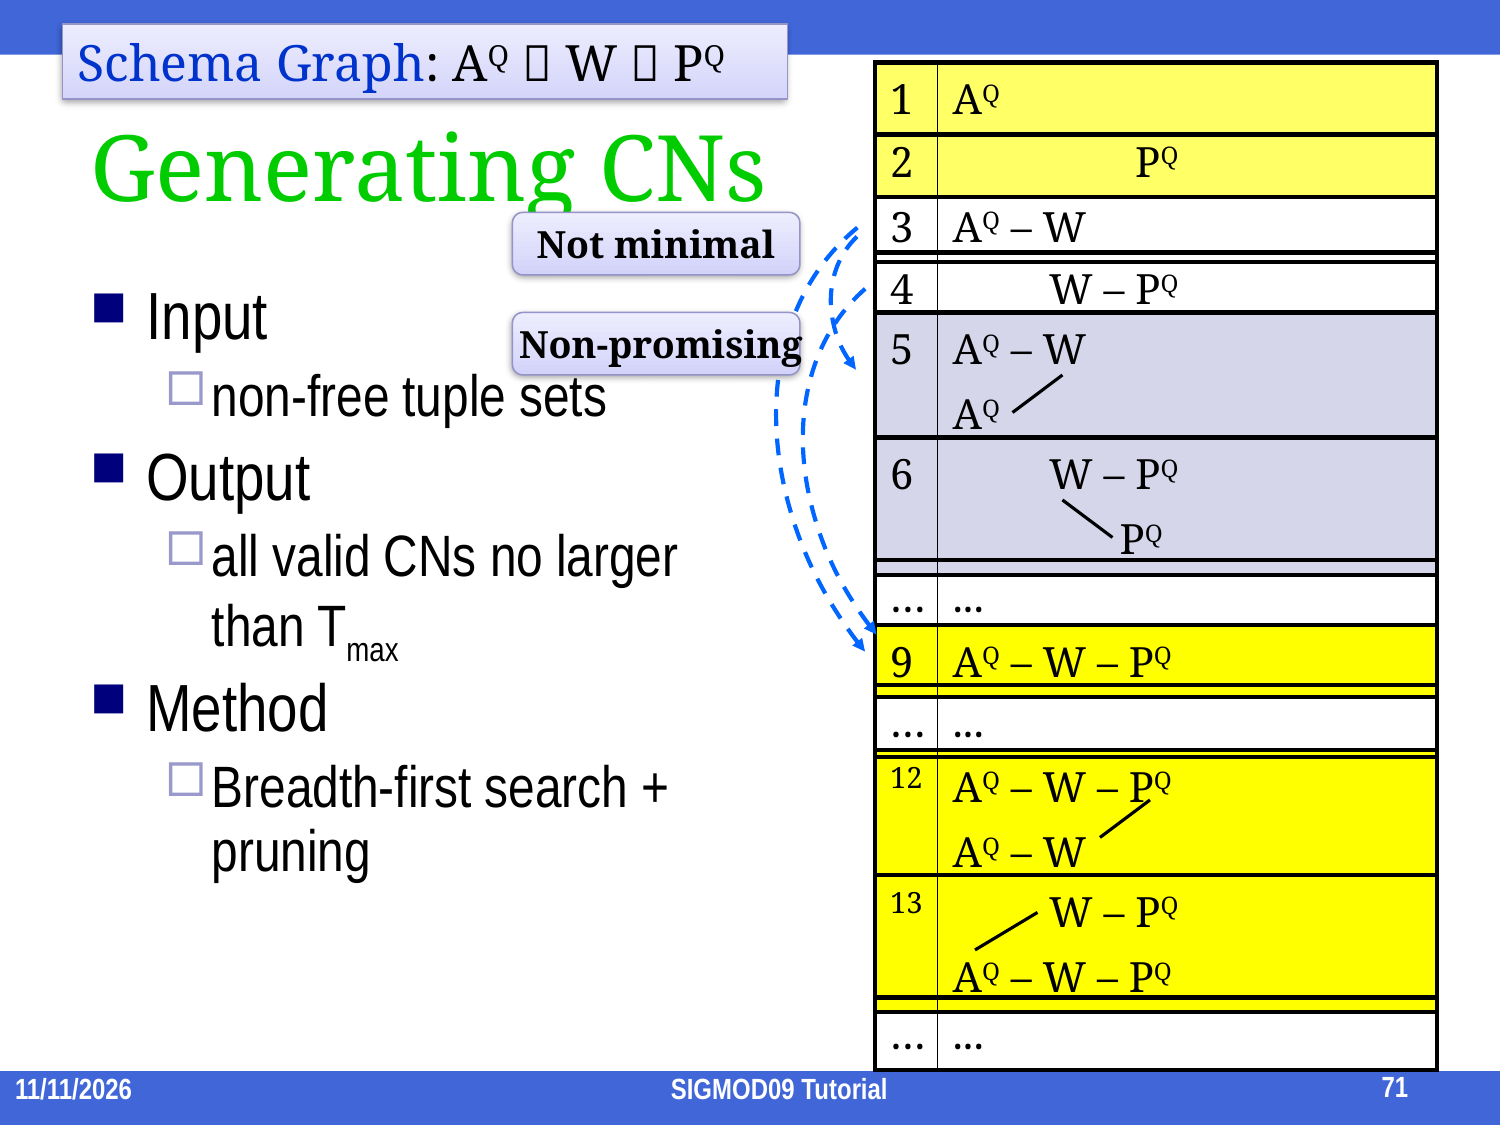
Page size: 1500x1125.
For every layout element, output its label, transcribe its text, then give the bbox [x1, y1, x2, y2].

table_header 12 [877, 759, 937, 873]
text_box [776, 226, 1069, 652]
text_box Non-promising [511, 311, 801, 376]
table_header AQ – W – PQ AQ – W [938, 759, 1435, 873]
text_box Not minimal [511, 211, 801, 276]
list Input non-free tuple sets Output all valid CNs no larger than Tmax Method Breadth-first search + pruning [74, 274, 763, 1043]
table_header … [877, 1000, 937, 1068]
text_box [802, 284, 1044, 635]
table_header ... [938, 562, 1435, 623]
table_header 5 [931, 315, 937, 322]
table_header 1 [877, 65, 937, 132]
table_header 2 [877, 137, 937, 195]
table_header … [902, 595, 937, 623]
table_header 4 [883, 255, 937, 310]
table_header ... [938, 687, 1435, 755]
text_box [1062, 499, 1113, 538]
table_header … [877, 687, 937, 755]
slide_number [0, 1076, 314, 1113]
table_header ... [938, 1000, 1435, 1068]
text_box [1012, 374, 1063, 413]
table_header 13 [877, 877, 937, 995]
text_box 71 [1234, 1074, 1424, 1111]
title Generating CNs [74, 74, 873, 256]
table_header AQ – W [938, 199, 1435, 250]
table_header AQ – W – PQ [938, 627, 1435, 683]
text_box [974, 912, 1038, 951]
table_header 3 [877, 199, 937, 250]
table_header W – PQ PQ [983, 440, 1435, 558]
table_header PQ [938, 137, 1435, 195]
table_header W – PQ AQ – W – PQ [938, 877, 1435, 995]
table_header AQ [938, 65, 1435, 132]
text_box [1099, 799, 1151, 838]
table_header 9 [877, 627, 937, 683]
text_box Schema Graph: AQ  W  PQ [62, 23, 788, 100]
table_header W – PQ [938, 255, 1435, 310]
table_header AQ – W AQ [938, 315, 1435, 435]
footer SIGMOD09 Tutorial [348, 1076, 1211, 1113]
